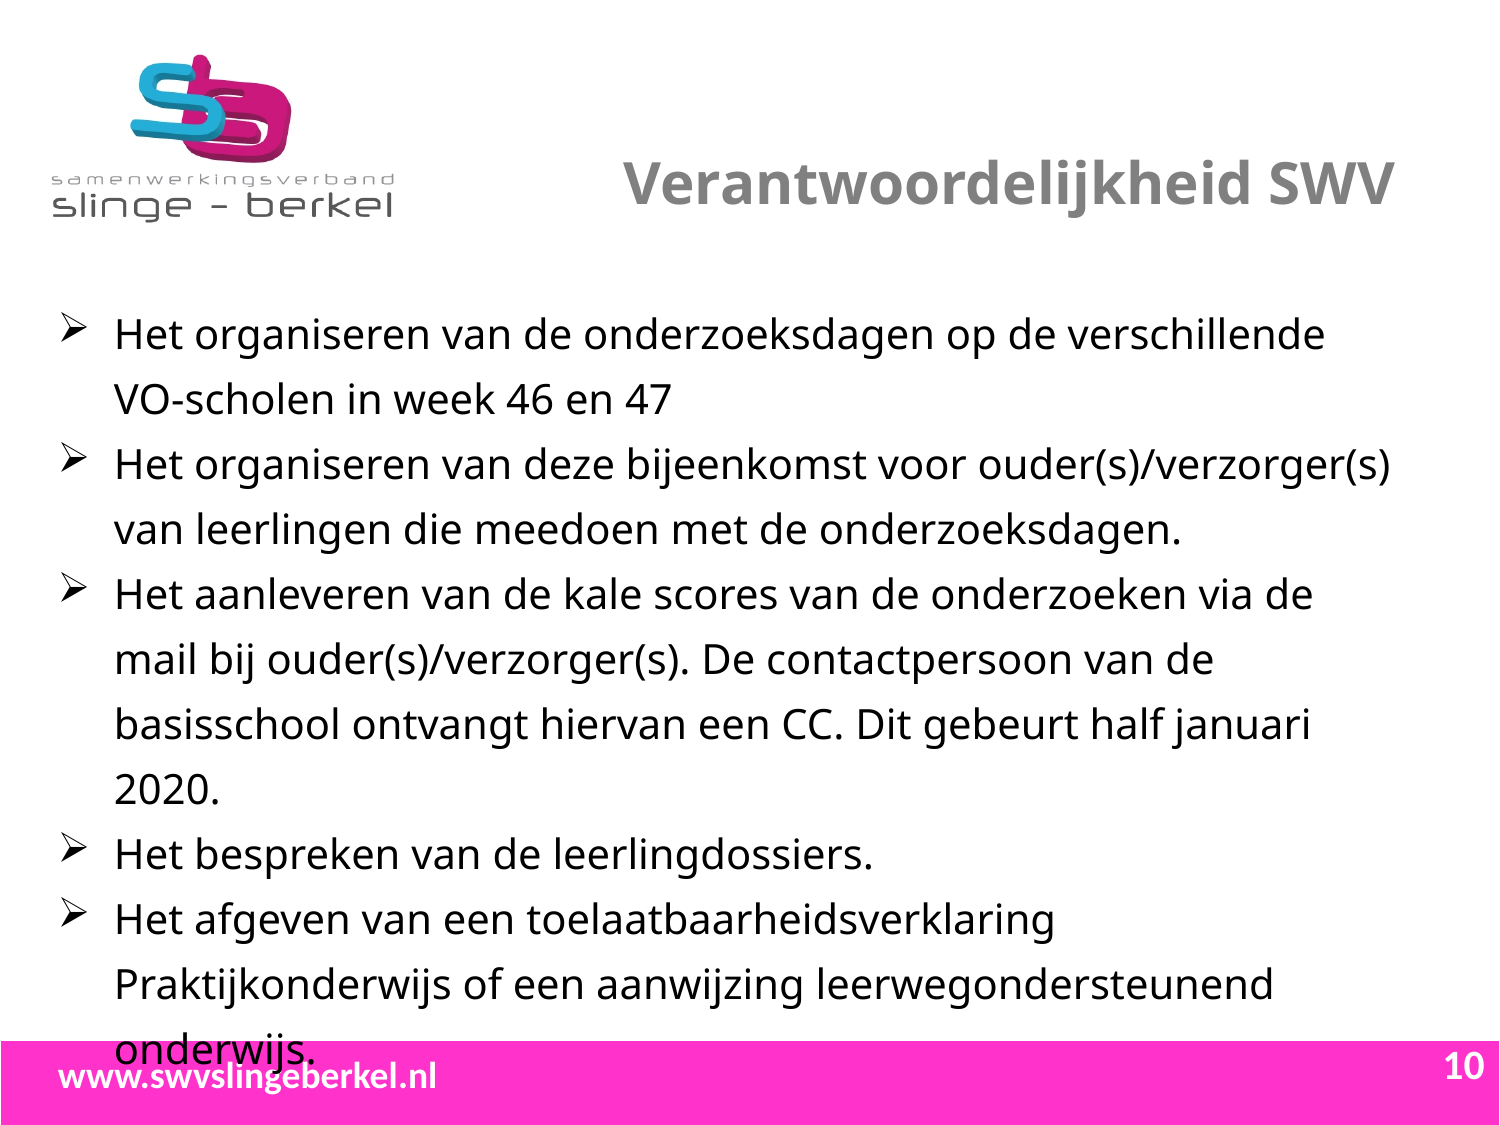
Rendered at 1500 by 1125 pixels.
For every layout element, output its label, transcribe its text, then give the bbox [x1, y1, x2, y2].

text_box Het organiseren van de onderzoeksdagen op de verschillende VO-scholen in week 46 en 47 Het organiseren van deze bijeenkomst voor ouder(s)/verzorger(s) van leerlingen die meedoen met de onderzoeksdagen. Het aanleveren van de kale scores van de onderzoeken via de mail bij ouder(s)/verzorger(s). De contactpersoon van de basisschool ontvangt hiervan een CC. Dit gebeurt half januari 2020. Het bespreken van de leerlingdossiers. Het afgeven van een toelaatbaarheidsverklaring Praktijkonderwijs of een aanwijzing leerwegondersteunend onderwijs. [42, 285, 1410, 1081]
text_box Verantwoordelijkheid SWV [416, 138, 1410, 224]
footer www.swvslingeberkel.nl [42, 1081, 513, 1101]
picture [35, 35, 412, 238]
table_header 10 [1, 1041, 1499, 1125]
